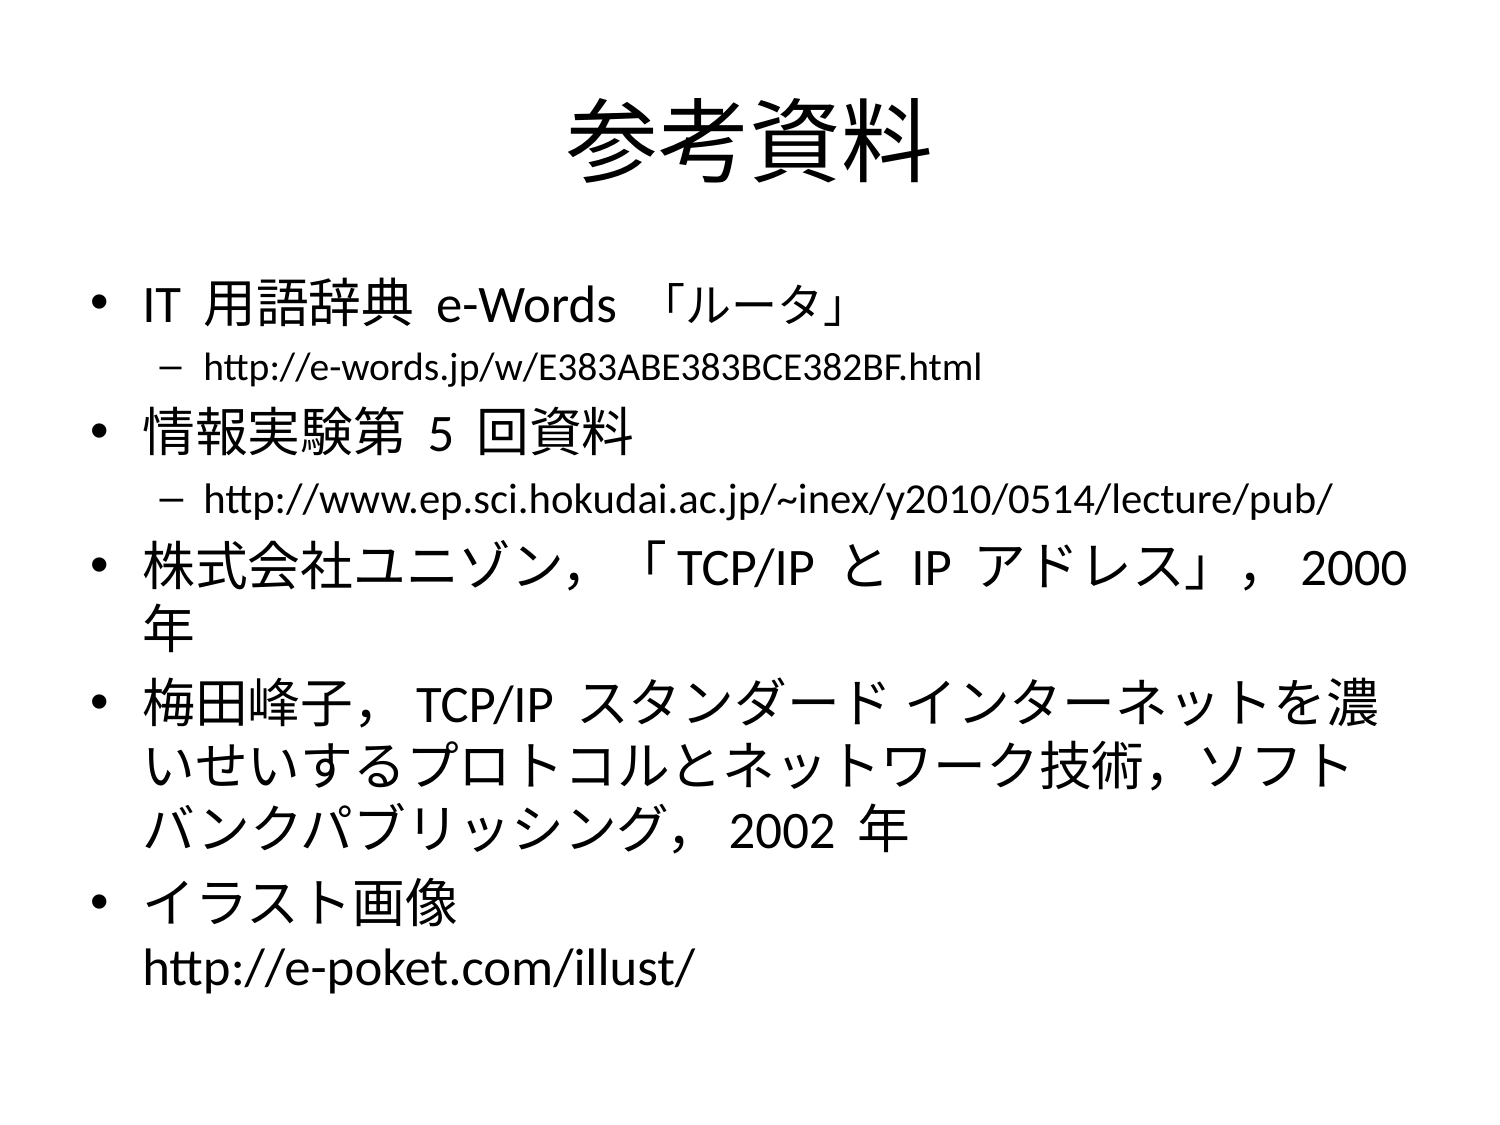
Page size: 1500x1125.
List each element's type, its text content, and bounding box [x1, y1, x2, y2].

title 参考資料 [75, 45, 1425, 233]
list IT 用語辞典 e-Words 「ルータ」 http://e-words.jp/w/E383ABE383BCE382BF.html 情報実験第 5 回資料 http://www.ep.sci.hokudai.ac.jp/~inex/y2010/0514/lecture/pub/ 株式会社ユニゾン，「TCP/IP と IP アドレス」，2000年 梅田峰子，TCP/IP スタンダード インターネットを濃いせいするプロトコルとネットワーク技術，ソフトバンクパブリッシング，2002 年 イラスト画像 http://e-poket.com/illust/ [75, 262, 1425, 1005]
